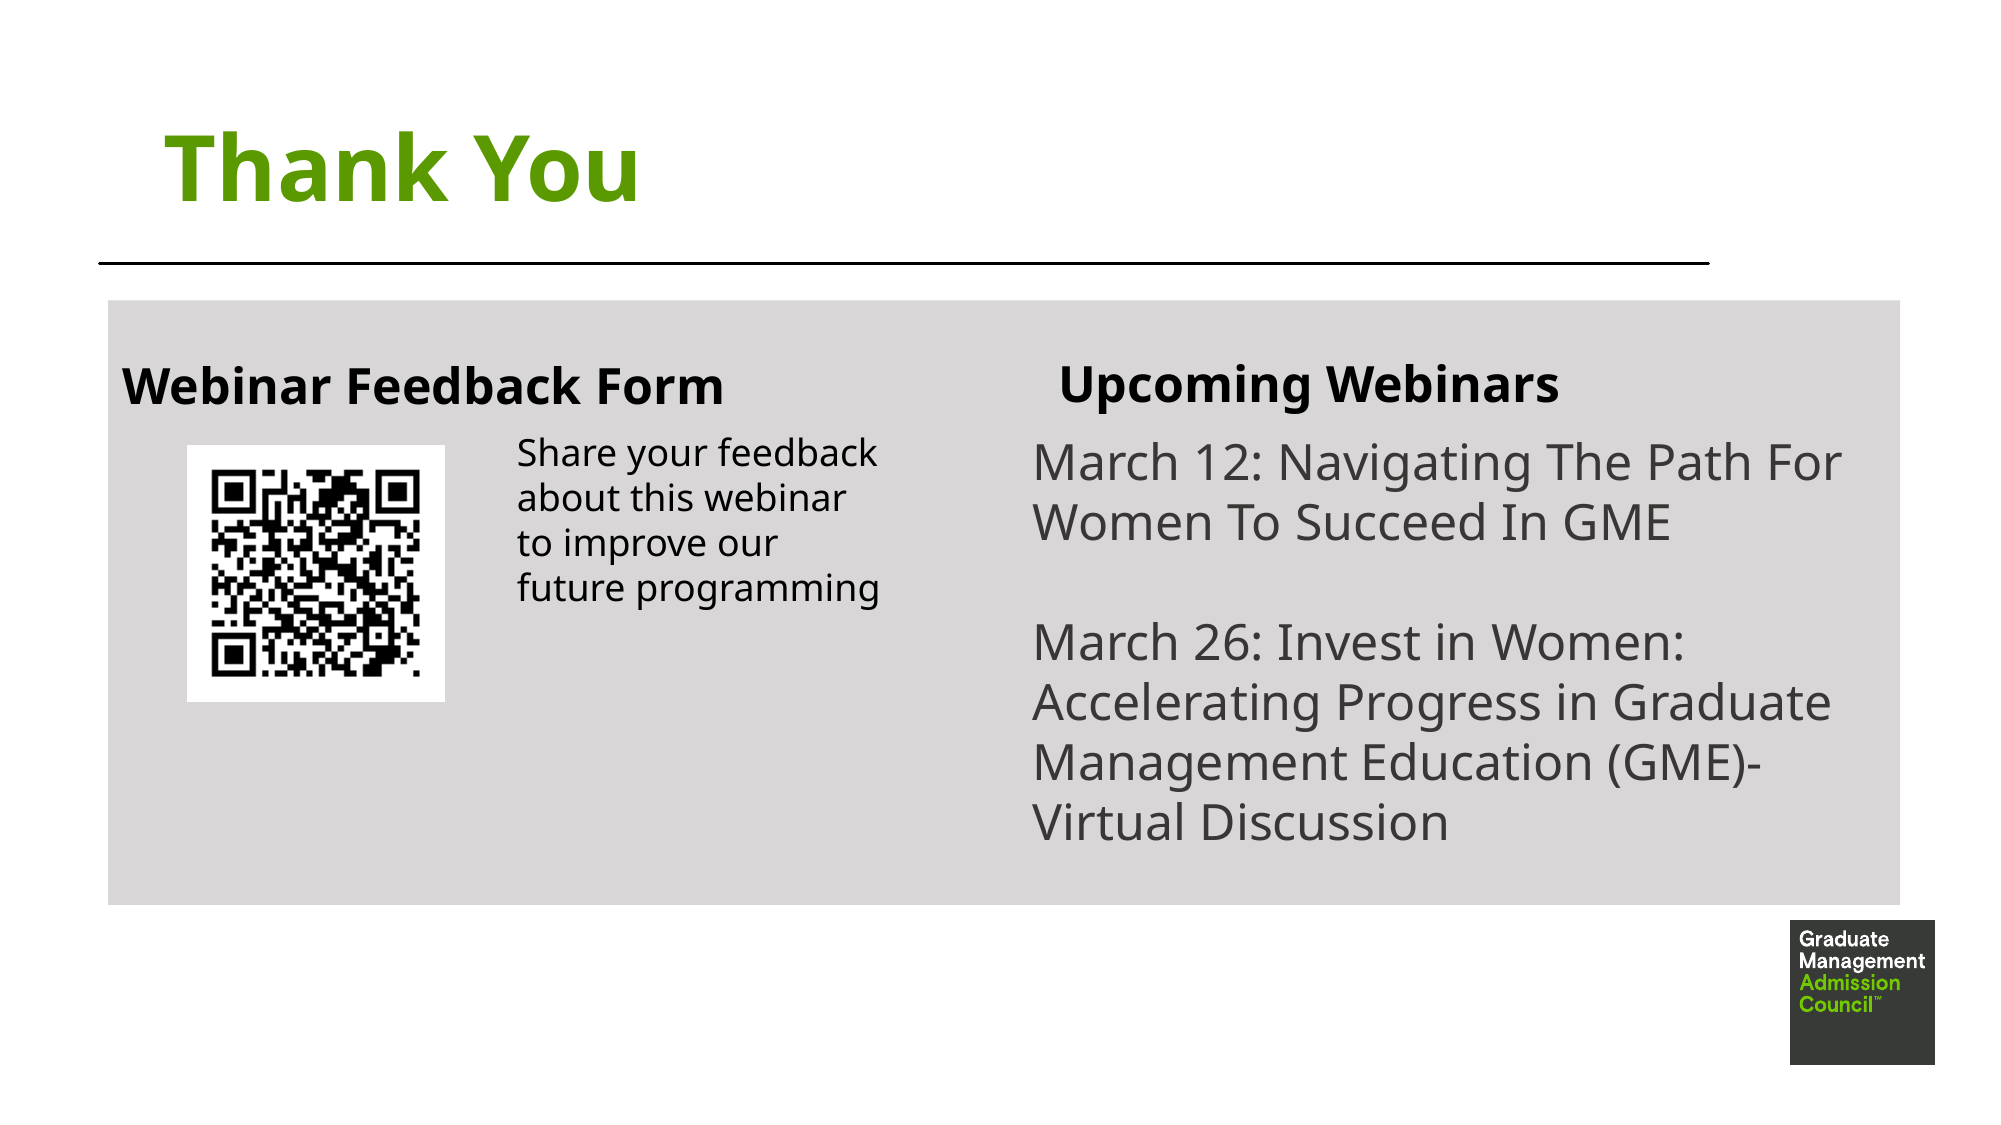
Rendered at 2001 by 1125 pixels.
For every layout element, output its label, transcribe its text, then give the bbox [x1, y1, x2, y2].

text_box March 12: Navigating The Path For Women To Succeed In GME March 26: Invest in Women: Accelerating Progress in Graduate Management Education (GME)- Virtual Discussion [1018, 422, 1901, 1098]
list Thank You [155, 0, 1022, 497]
text_box Share your feedback about this webinar to improve our future programming [502, 497, 903, 661]
text_box [1022, 299, 1901, 422]
text_box Webinar Feedback Form [108, 347, 750, 422]
text_box [107, 299, 1018, 906]
picture [187, 445, 445, 703]
text_box Upcoming Webinars [1043, 345, 1686, 421]
